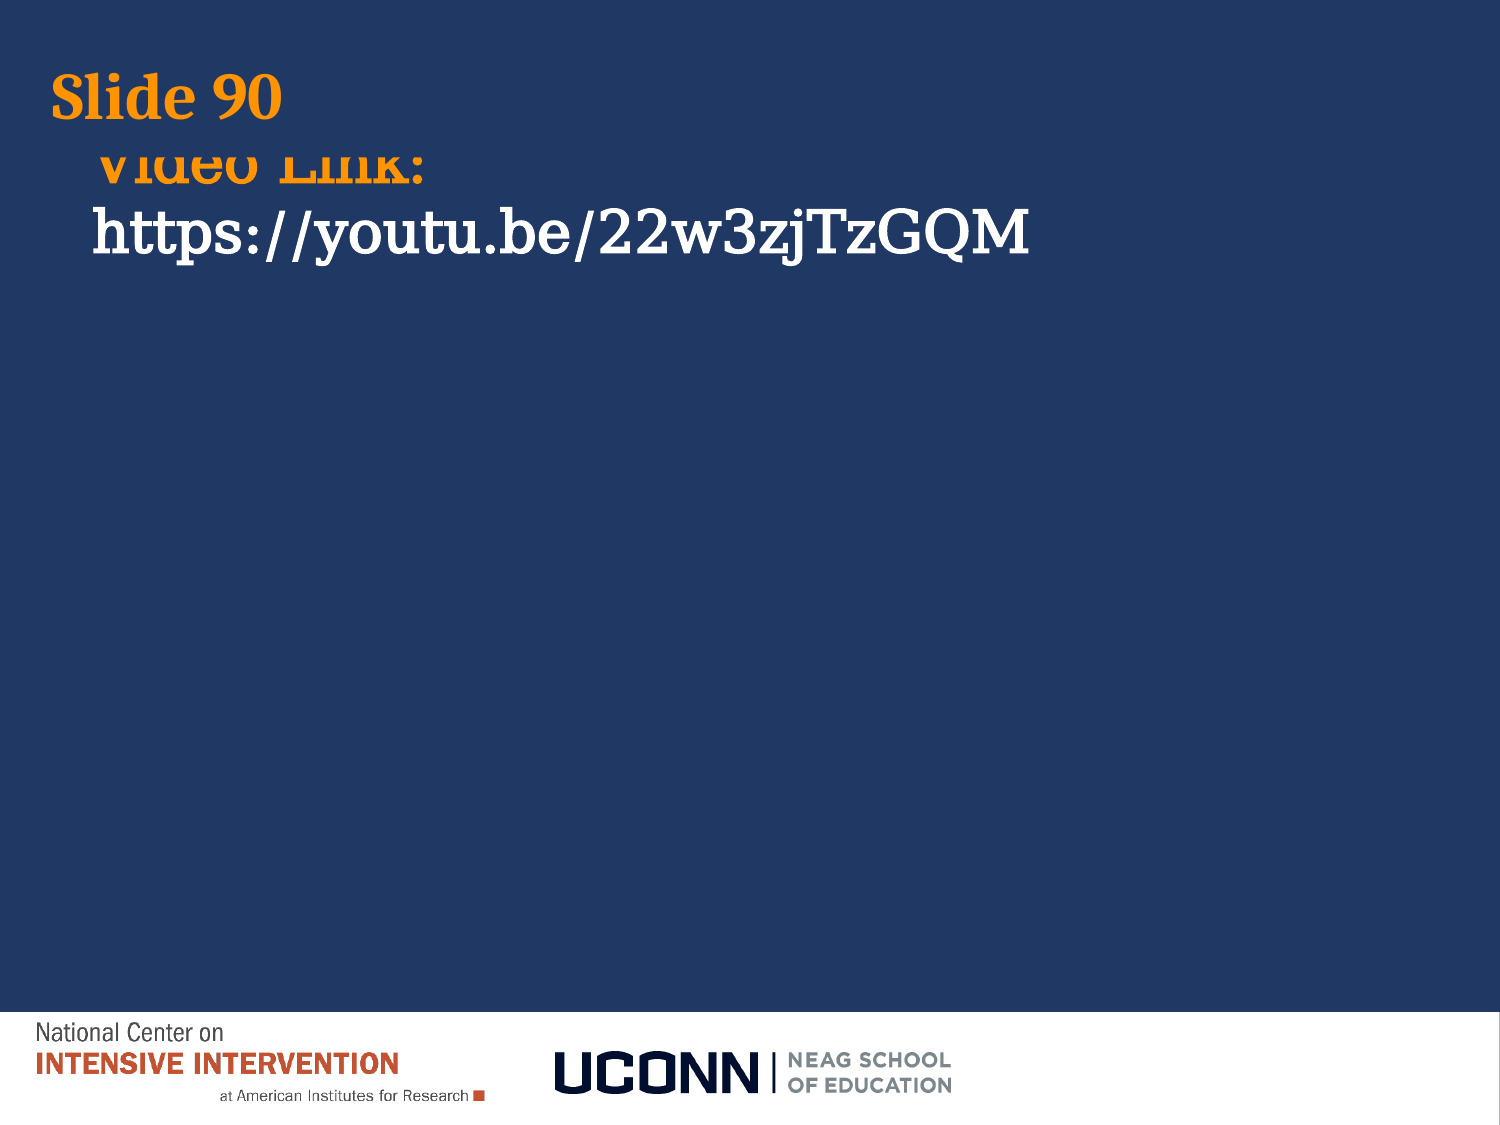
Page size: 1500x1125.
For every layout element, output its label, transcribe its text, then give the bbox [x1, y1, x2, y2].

picture [30, 1014, 491, 1109]
title Slide 90 [37, 37, 1463, 158]
text_box Video Link: https://youtu.be/22w3zjTzGQM [77, 158, 1338, 272]
picture [555, 1051, 951, 1094]
